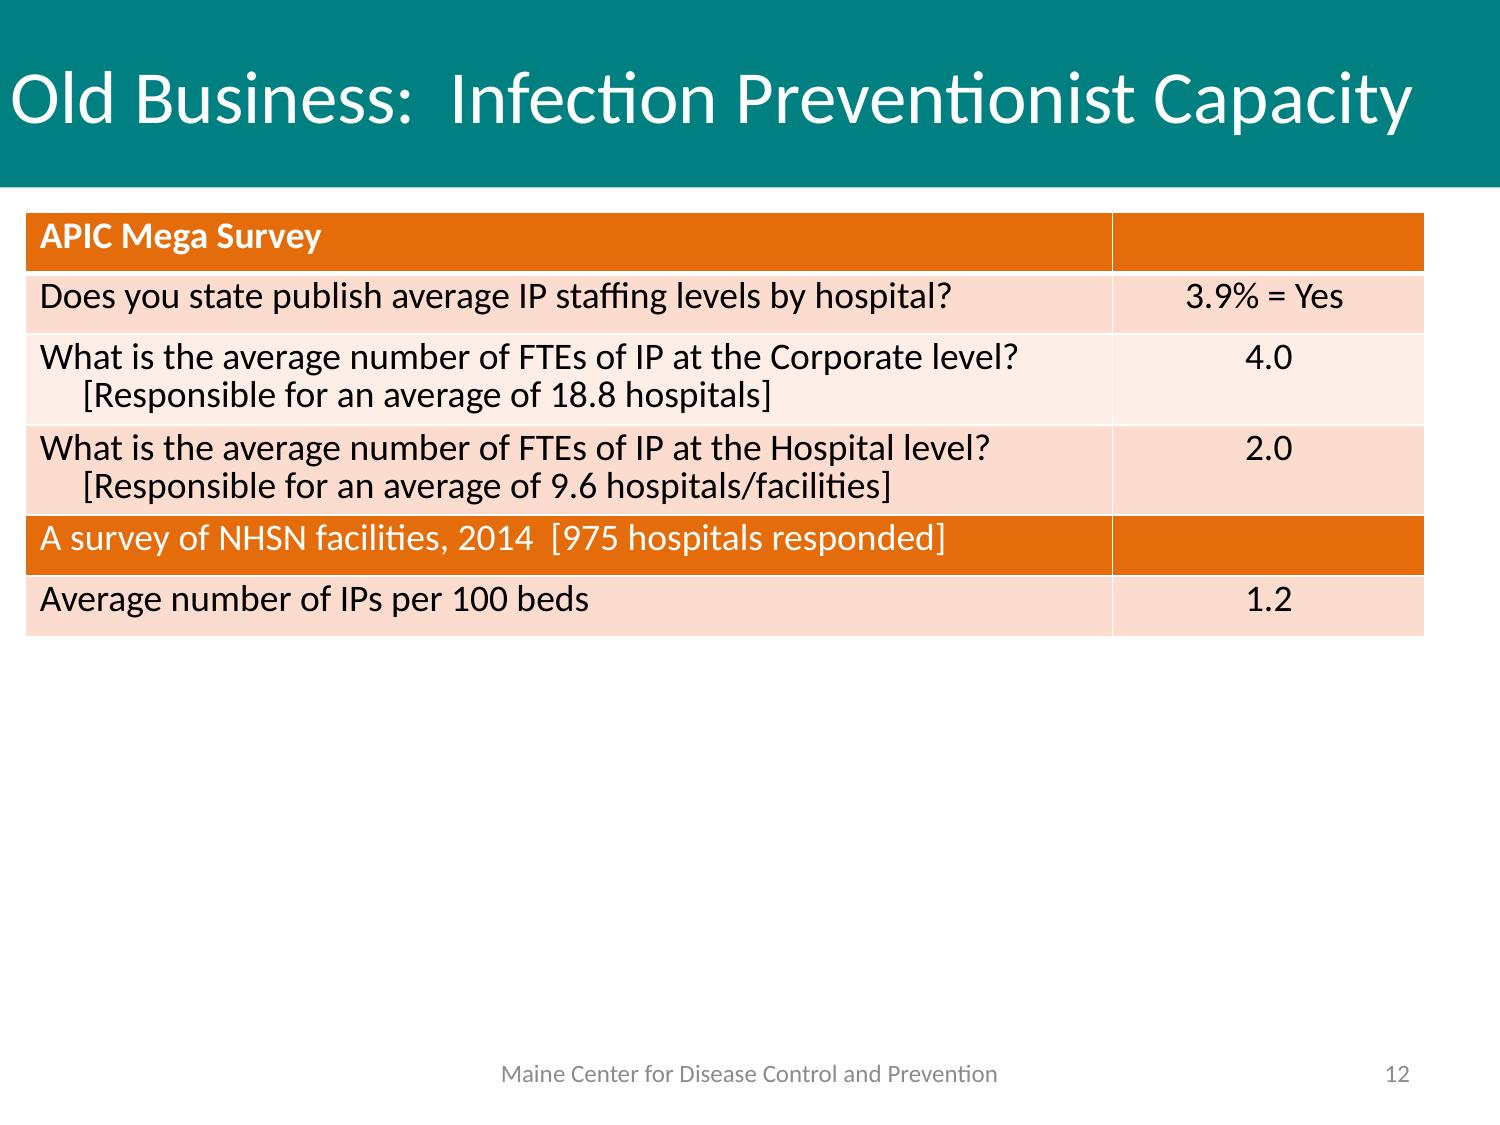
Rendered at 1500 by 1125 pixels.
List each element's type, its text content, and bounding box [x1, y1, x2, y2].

table_header APIC Mega Survey [26, 213, 1112, 271]
table_cell Does you state publish average IP staffing levels by hospital? [26, 276, 1112, 333]
footer Maine Center for Disease Control and Prevention [450, 1042, 1050, 1103]
table_cell [1113, 516, 1424, 575]
table_cell 2.0 [1113, 426, 1424, 514]
title Old Business: Infection Preventionist Capacity [0, 0, 1500, 188]
slide_number 12 [1074, 1042, 1425, 1103]
table_cell What is the average number of FTEs of IP at the Hospital level? [Responsible for an average of 9.6 hospitals/facilities] [26, 426, 1112, 514]
table_header [1113, 213, 1424, 271]
table_cell 3.9% = Yes [1113, 276, 1424, 333]
table_cell What is the average number of FTEs of IP at the Corporate level? [Responsible for an average of 18.8 hospitals] [26, 335, 1112, 424]
table_cell 1.2 [1113, 577, 1424, 636]
table_cell 4.0 [1113, 335, 1424, 424]
table_cell A survey of NHSN facilities, 2014 [975 hospitals responded] [26, 516, 1112, 575]
table_cell Average number of IPs per 100 beds [26, 577, 1112, 636]
